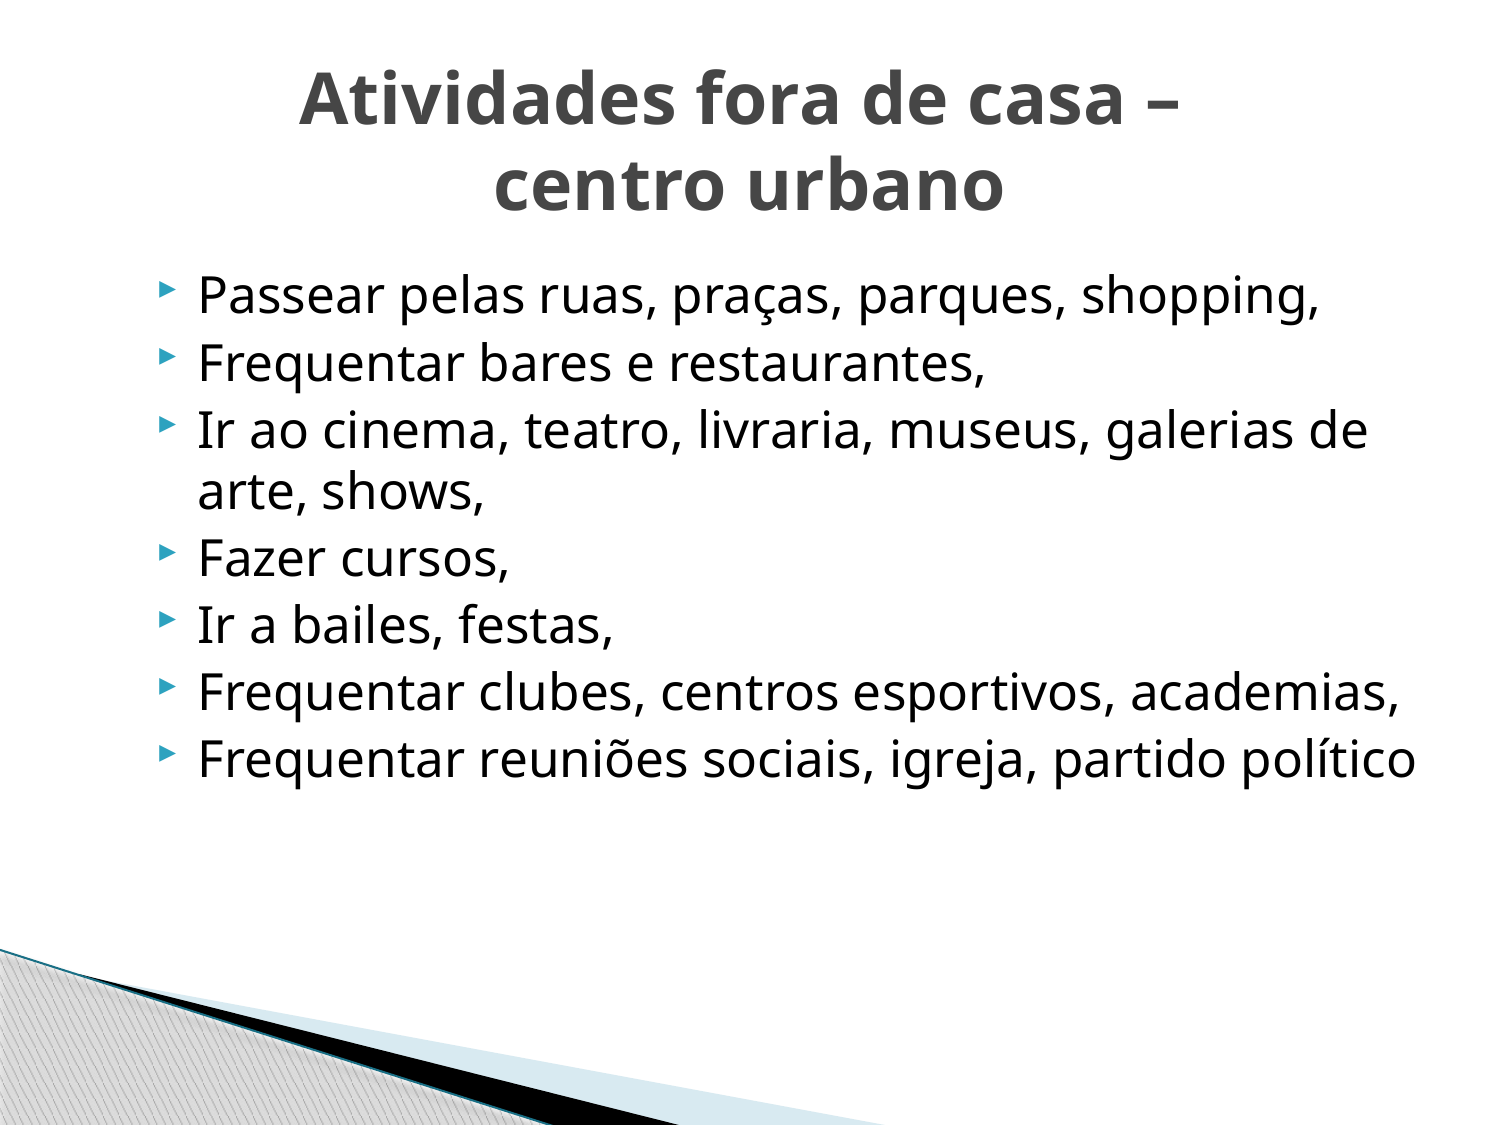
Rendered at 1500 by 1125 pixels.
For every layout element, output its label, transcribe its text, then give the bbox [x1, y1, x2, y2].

list Passear pelas ruas, praças, parques, shopping, Frequentar bares e restaurantes, Ir ao cinema, teatro, livraria, museus, galerias de arte, shows, Fazer cursos, Ir a bailes, festas, Frequentar clubes, centros esportivos, academias, Frequentar reuniões sociais, igreja, partido político [123, 255, 1450, 931]
title Atividades fora de casa – centro urbano [75, 45, 1425, 233]
